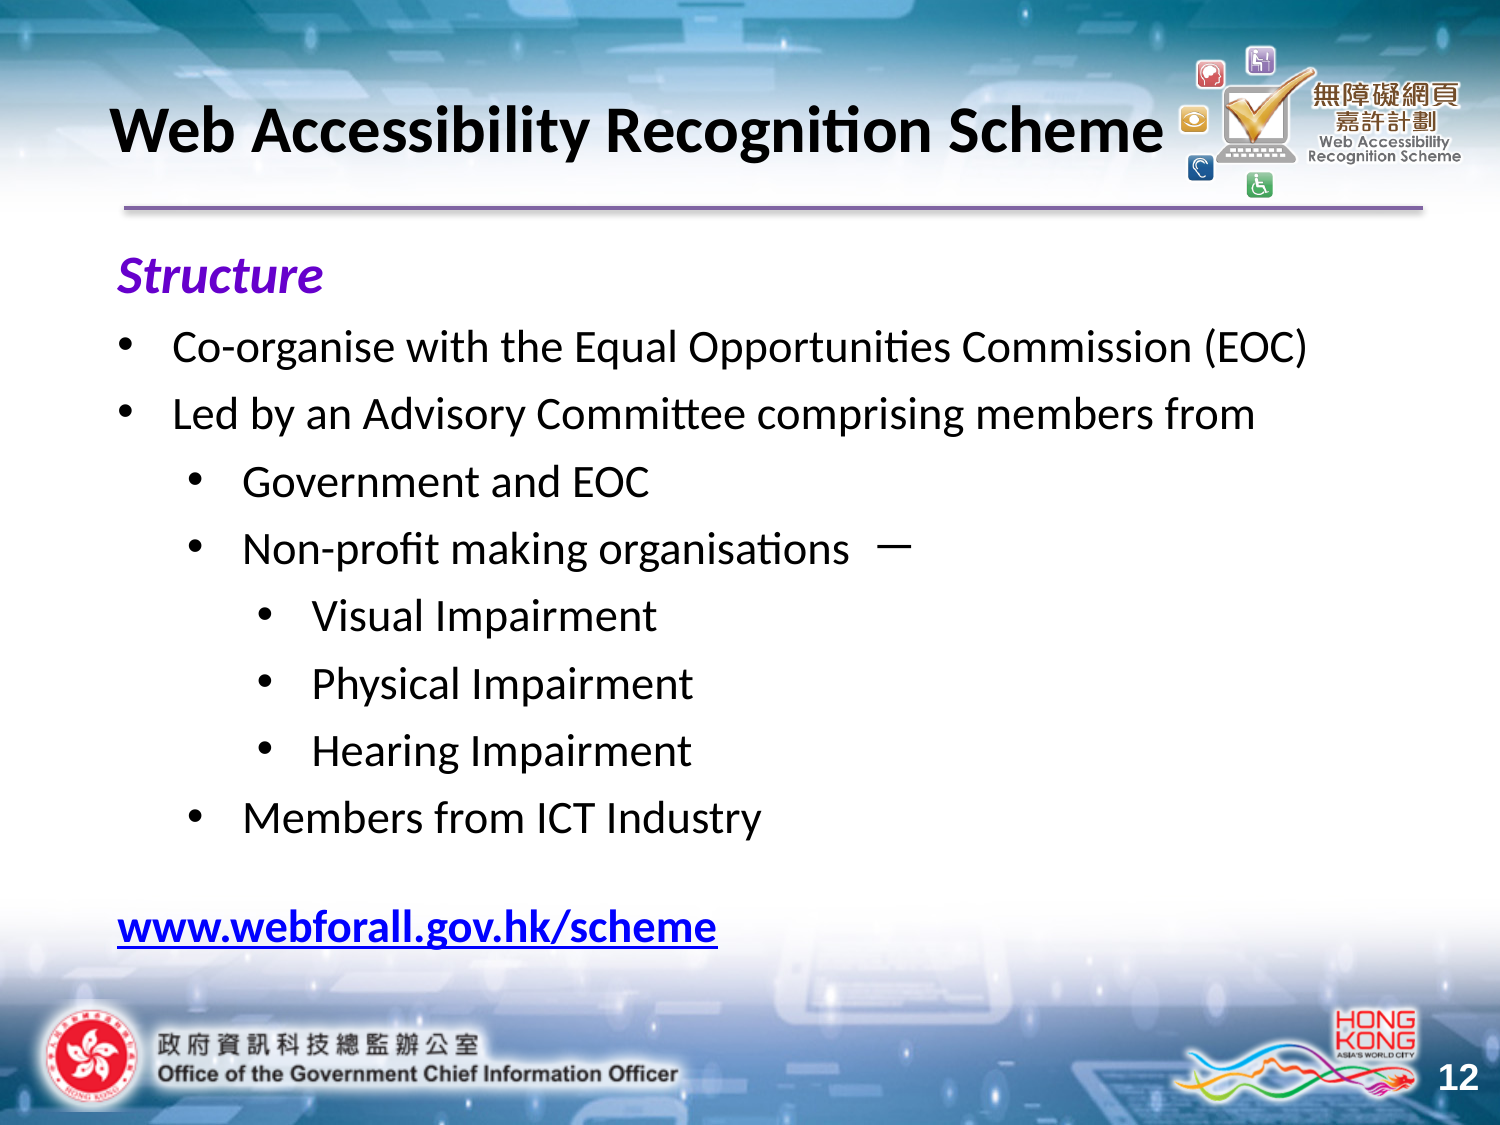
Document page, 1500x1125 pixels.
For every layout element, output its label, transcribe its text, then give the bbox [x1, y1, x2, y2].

picture [0, 0, 1500, 1125]
text_box Web Accessibility Recognition Scheme [94, 32, 1153, 220]
text_box Structure Co-organise with the Equal Opportunities Commission (EOC) Led by an Advisory Committee comprising members from Government and EOC Non-profit making organisations － Visual Impairment Physical Impairment Hearing Impairment Members from ICT Industry www.webforall.gov.hk/scheme [88, 231, 1500, 965]
text_box Web Accessibility Recognition Scheme [1488, 32, 1495, 220]
